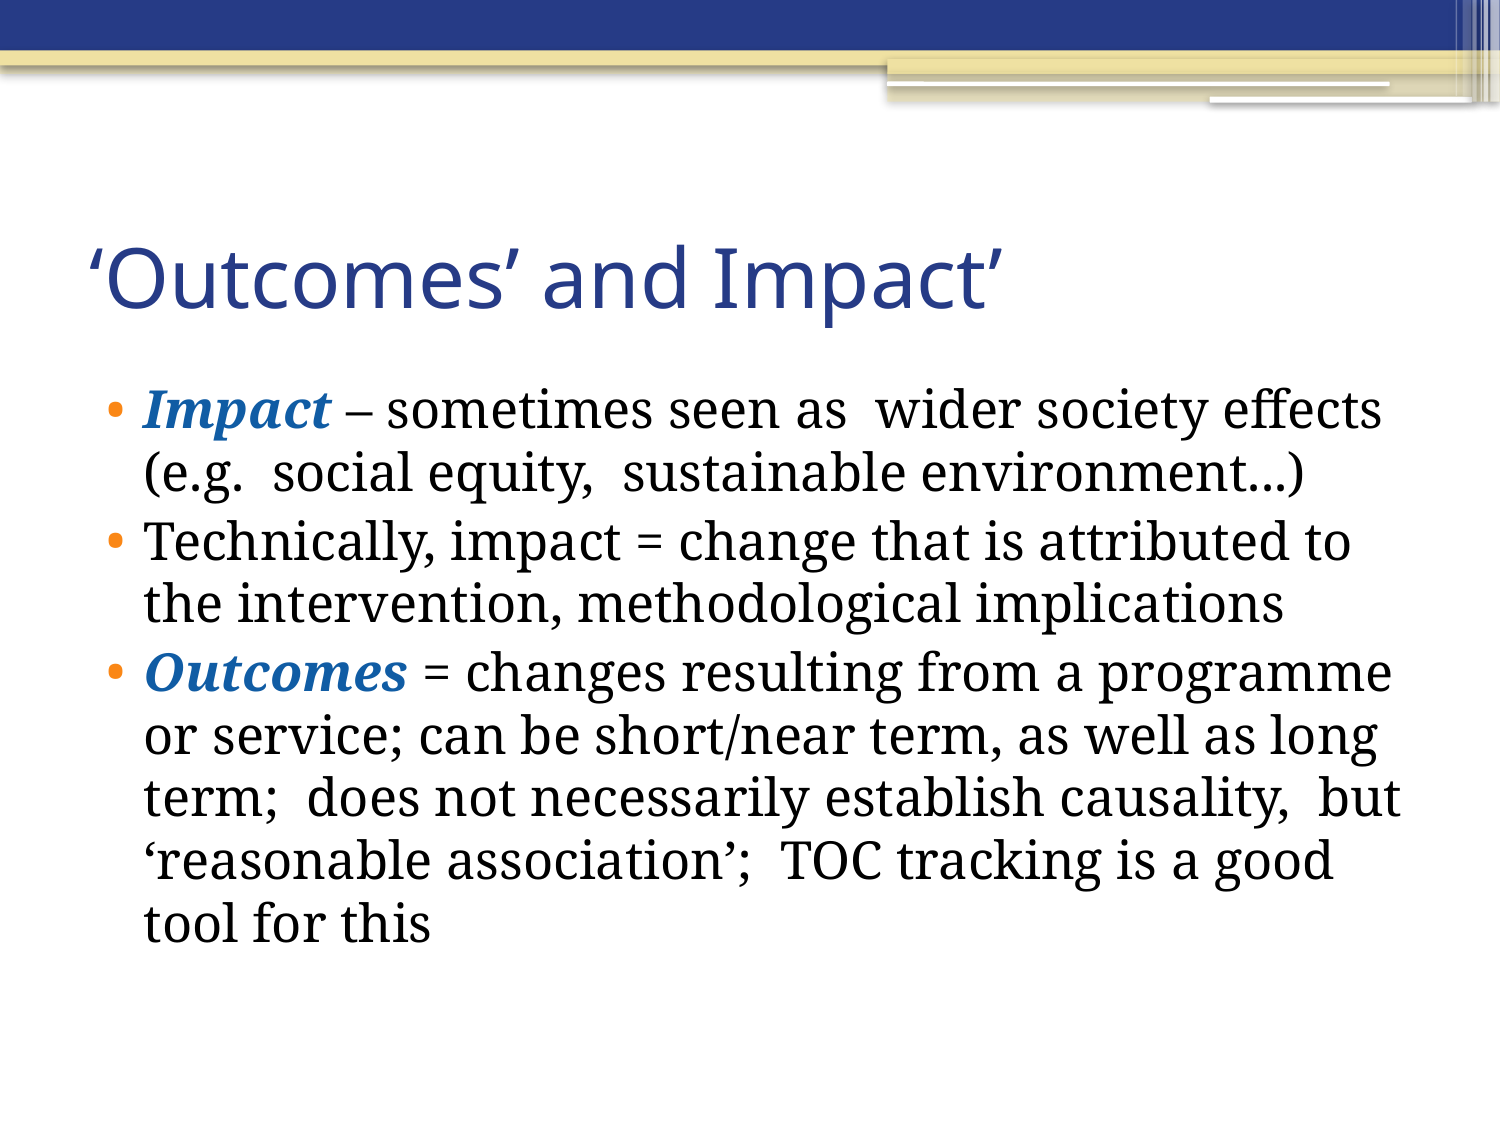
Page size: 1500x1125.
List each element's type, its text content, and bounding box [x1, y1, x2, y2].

title ‘Outcomes’ and Impact’ [75, 187, 1425, 363]
list Impact – sometimes seen as wider society effects (e.g. social equity, sustainable environment...) Technically, impact = change that is attributed to the intervention, methodological implications Outcomes = changes resulting from a programme or service; can be short/near term, as well as long term; does not necessarily establish causality, but ‘reasonable association’; TOC tracking is a good tool for this [75, 368, 1425, 1079]
